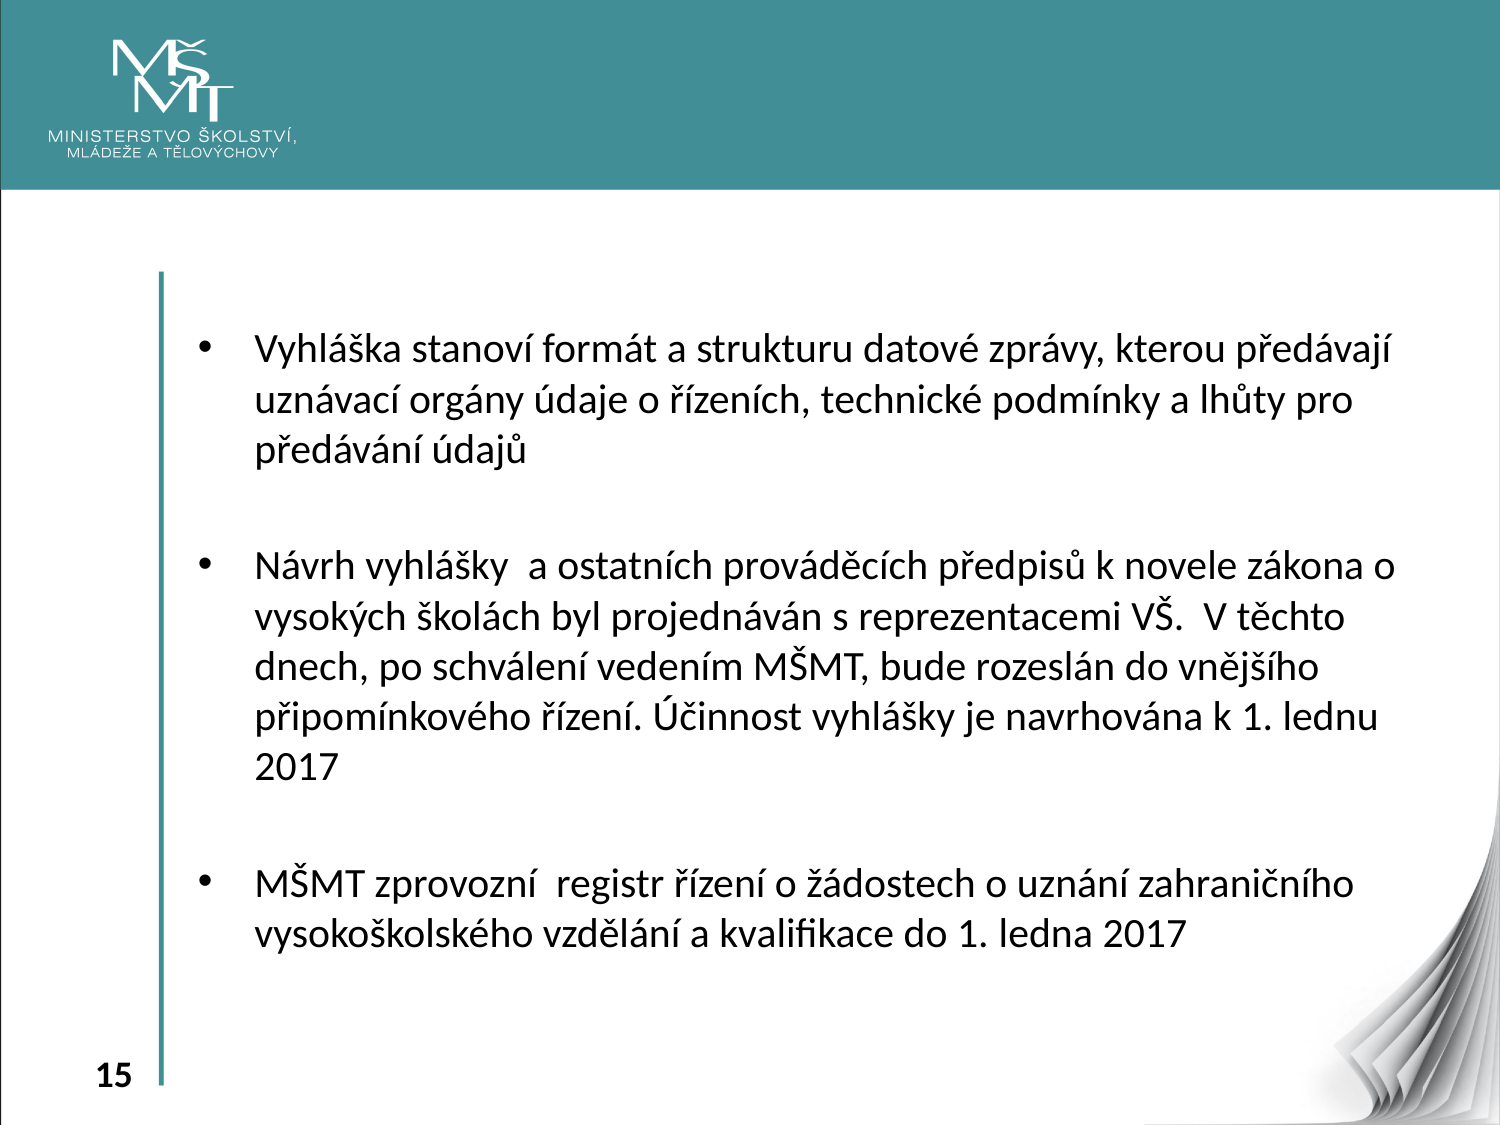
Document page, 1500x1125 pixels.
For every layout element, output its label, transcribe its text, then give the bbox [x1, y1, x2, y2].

list Vyhláška stanoví formát a strukturu datové zprávy, kterou předávají uznávací orgány údaje o řízeních, technické podmínky a lhůty pro předávání údajů Návrh vyhlášky a ostatních prováděcích předpisů k novele zákona o vysokých školách byl projednáván s reprezentacemi VŠ. V těchto dnech, po schválení vedením MŠMT, bude rozeslán do vnějšího připomínkového řízení. Účinnost vyhlášky je navrhována k 1. lednu 2017 MŠMT zprovozní registr řízení o žádostech o uznání zahraničního vysokoškolského vzdělání a kvalifikace do 1. ledna 2017 [183, 255, 1425, 1083]
picture [0, 0, 1500, 1125]
